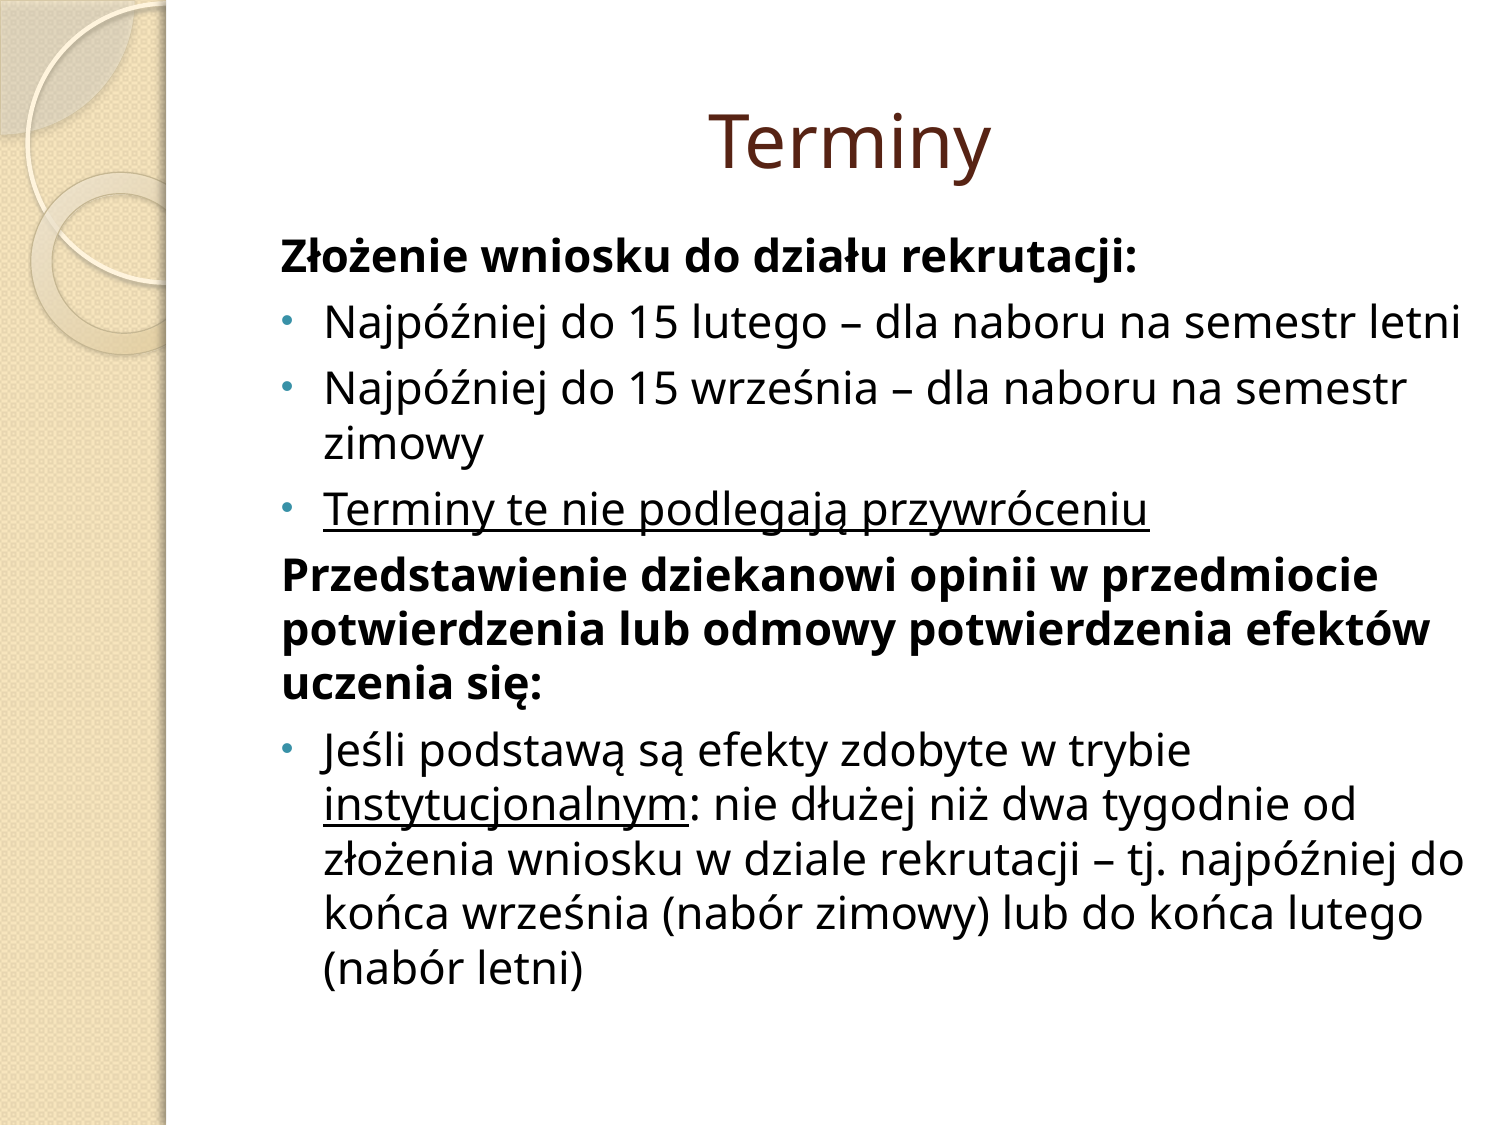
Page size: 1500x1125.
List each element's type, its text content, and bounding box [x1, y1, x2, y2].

title Terminy [235, 45, 1466, 233]
list Złożenie wniosku do działu rekrutacji: Najpóźniej do 15 lutego – dla naboru na semestr letni Najpóźniej do 15 września – dla naboru na semestr zimowy Terminy te nie podlegają przywróceniu Przedstawienie dziekanowi opinii w przedmiocie potwierdzenia lub odmowy potwierdzenia efektów uczenia się: Jeśli podstawą są efekty zdobyte w trybie instytucjonalnym: nie dłużej niż dwa tygodnie od złożenia wniosku w dziale rekrutacji – tj. najpóźniej do końca września (nabór zimowy) lub do końca lutego (nabór letni) [253, 219, 1484, 1055]
